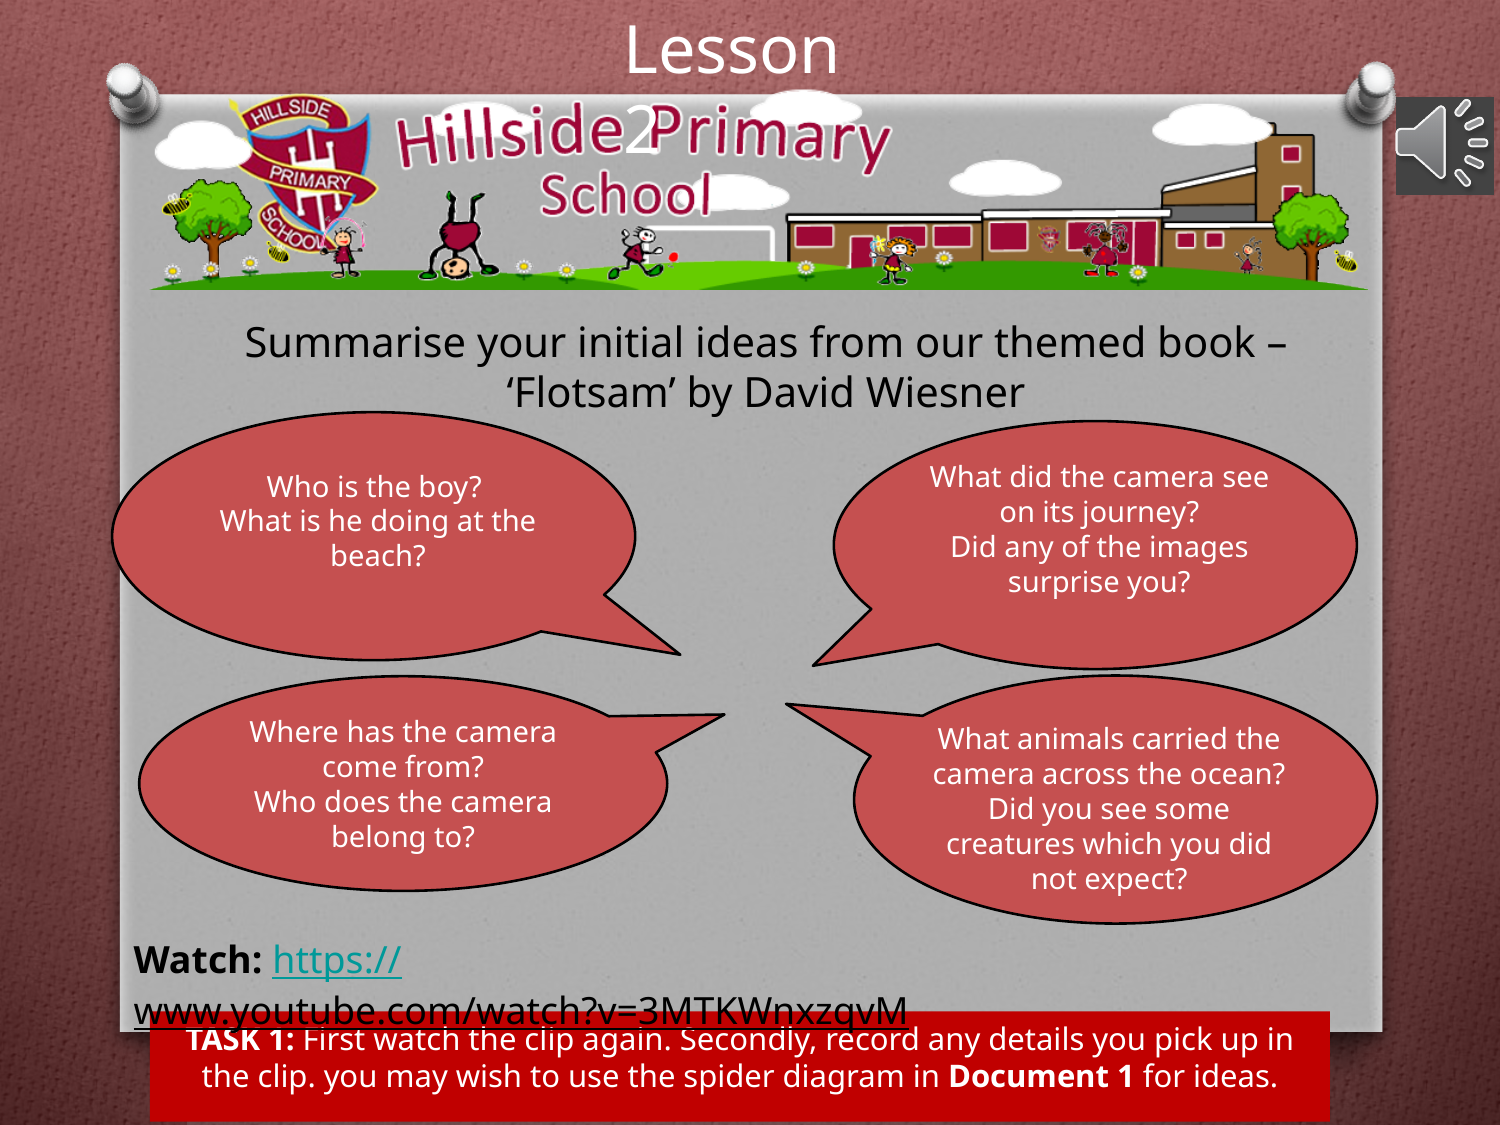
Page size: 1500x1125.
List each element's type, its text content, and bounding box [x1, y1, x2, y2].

text_box [925, 674, 1306, 713]
text_box [784, 702, 907, 876]
text_box [921, 419, 1270, 451]
text_box [1312, 716, 1379, 883]
text_box Lesson 2 [608, 0, 904, 86]
text_box Where has the camera come from? Who does the camera belong to? [137, 674, 726, 893]
text_box What did the camera see on its journey? Did any of the images surprise you? [897, 451, 1302, 606]
picture [75, 29, 1496, 291]
text_box Who is the boy? What is he doing at the beach? [176, 460, 580, 581]
text_box What animals carried the camera across the ocean? Did you see some creatures which you did not expect? [907, 713, 1312, 938]
text_box [811, 462, 1359, 671]
title Summarise your initial ideas from our themed book – ‘Flotsam’ by David Wiesner [194, 297, 1338, 465]
text_box Watch: https://www.youtube.com/watch?v=3MTKWnxzqvM [118, 928, 1173, 1046]
list TASK 1: First watch the clip again. Secondly, record any details you pick up in the clip. you may wish to use the spider diagram in Document 1 for ideas. [149, 1011, 1330, 1122]
text_box [110, 410, 682, 662]
